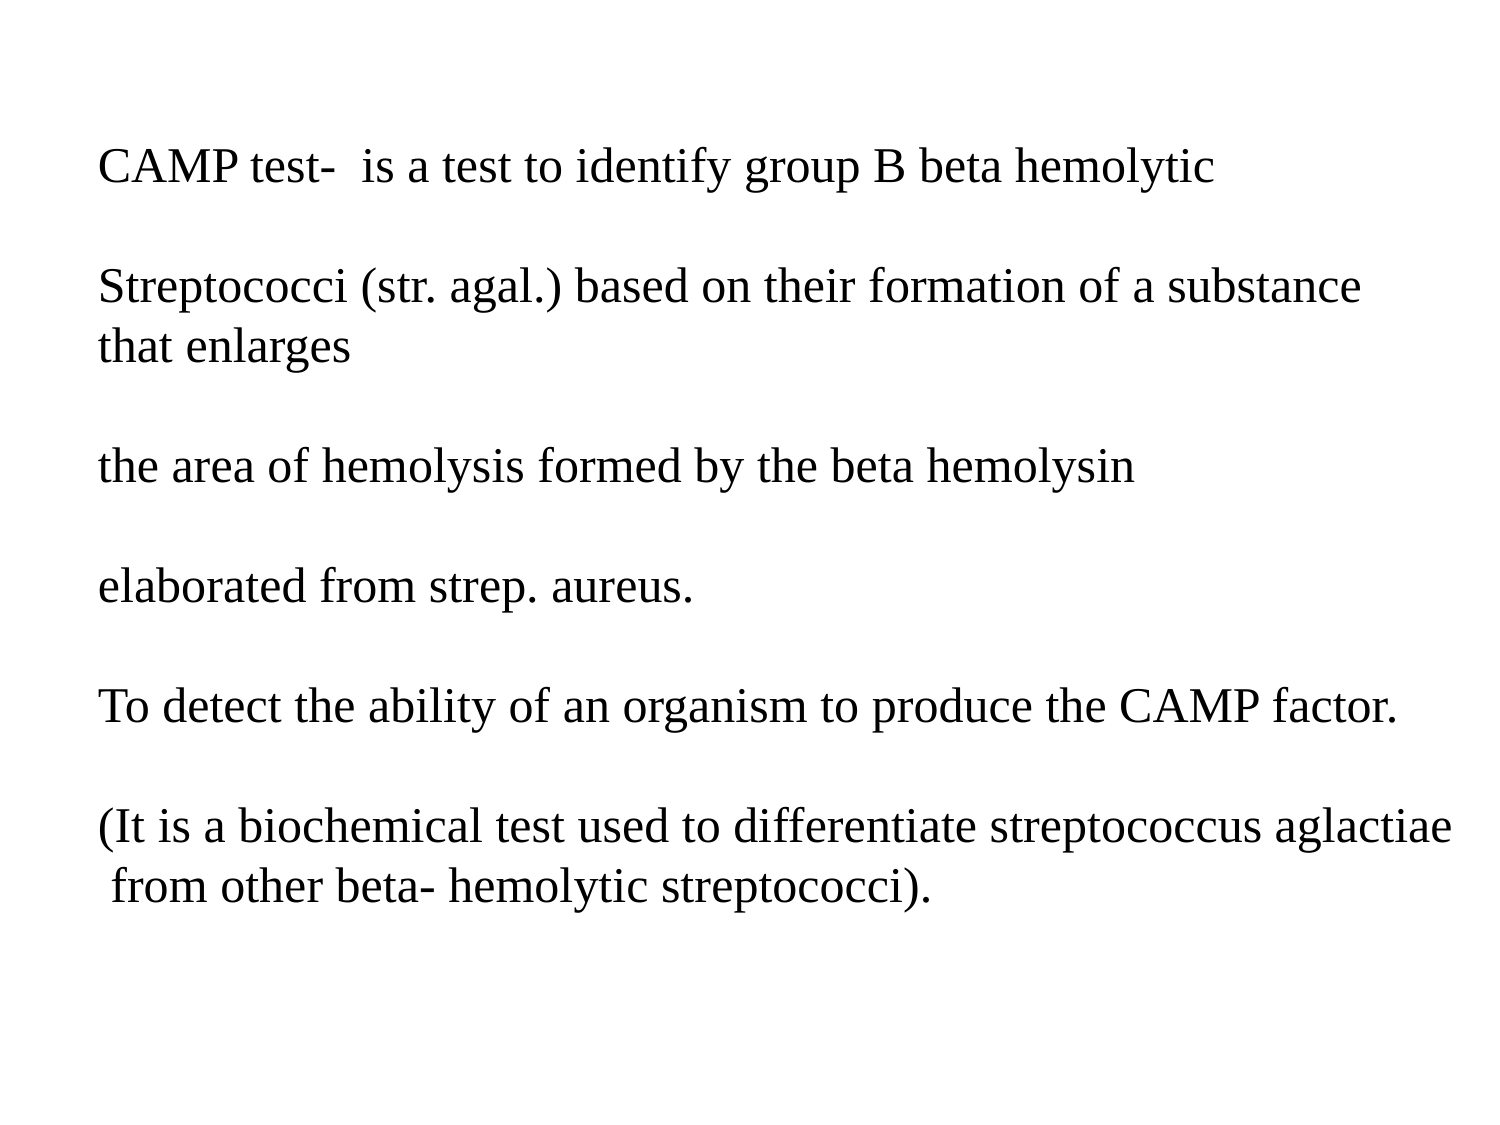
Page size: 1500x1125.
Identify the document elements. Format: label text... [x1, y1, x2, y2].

text_box CAMP test- is a test to identify group B beta hemolytic Streptococci (str. agal.) based on their formation of a substance that enlarges the area of hemolysis formed by the beta hemolysin elaborated from strep. aureus. To detect the ability of an organism to produce the CAMP factor. (It is a biochemical test used to differentiate streptococcus aglactiae from other beta- hemolytic streptococci). [83, 125, 1470, 981]
